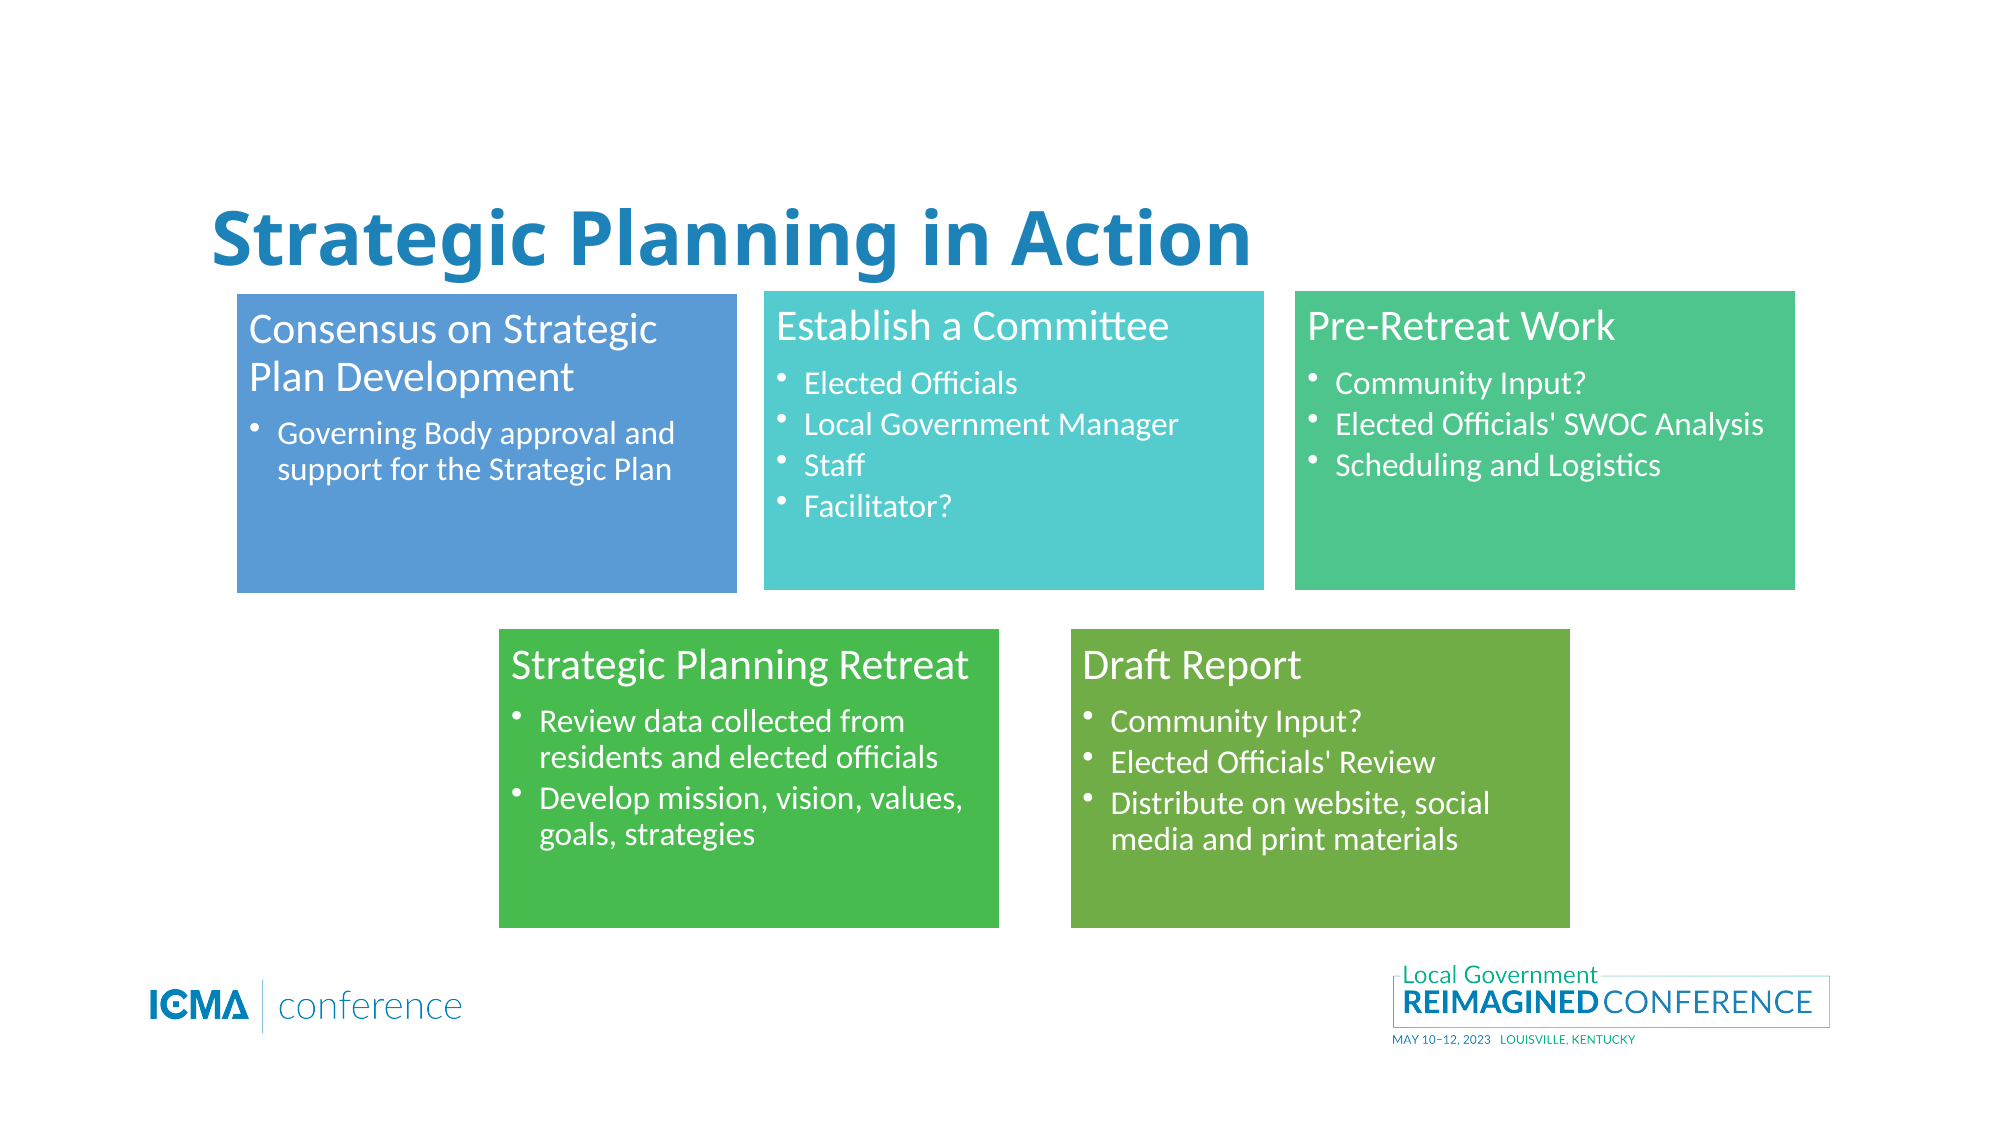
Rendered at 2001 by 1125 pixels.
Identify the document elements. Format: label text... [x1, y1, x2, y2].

title Strategic Planning in Action [211, 99, 1884, 281]
picture [1371, 944, 1851, 1070]
picture [150, 974, 465, 1039]
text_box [211, 280, 1817, 952]
